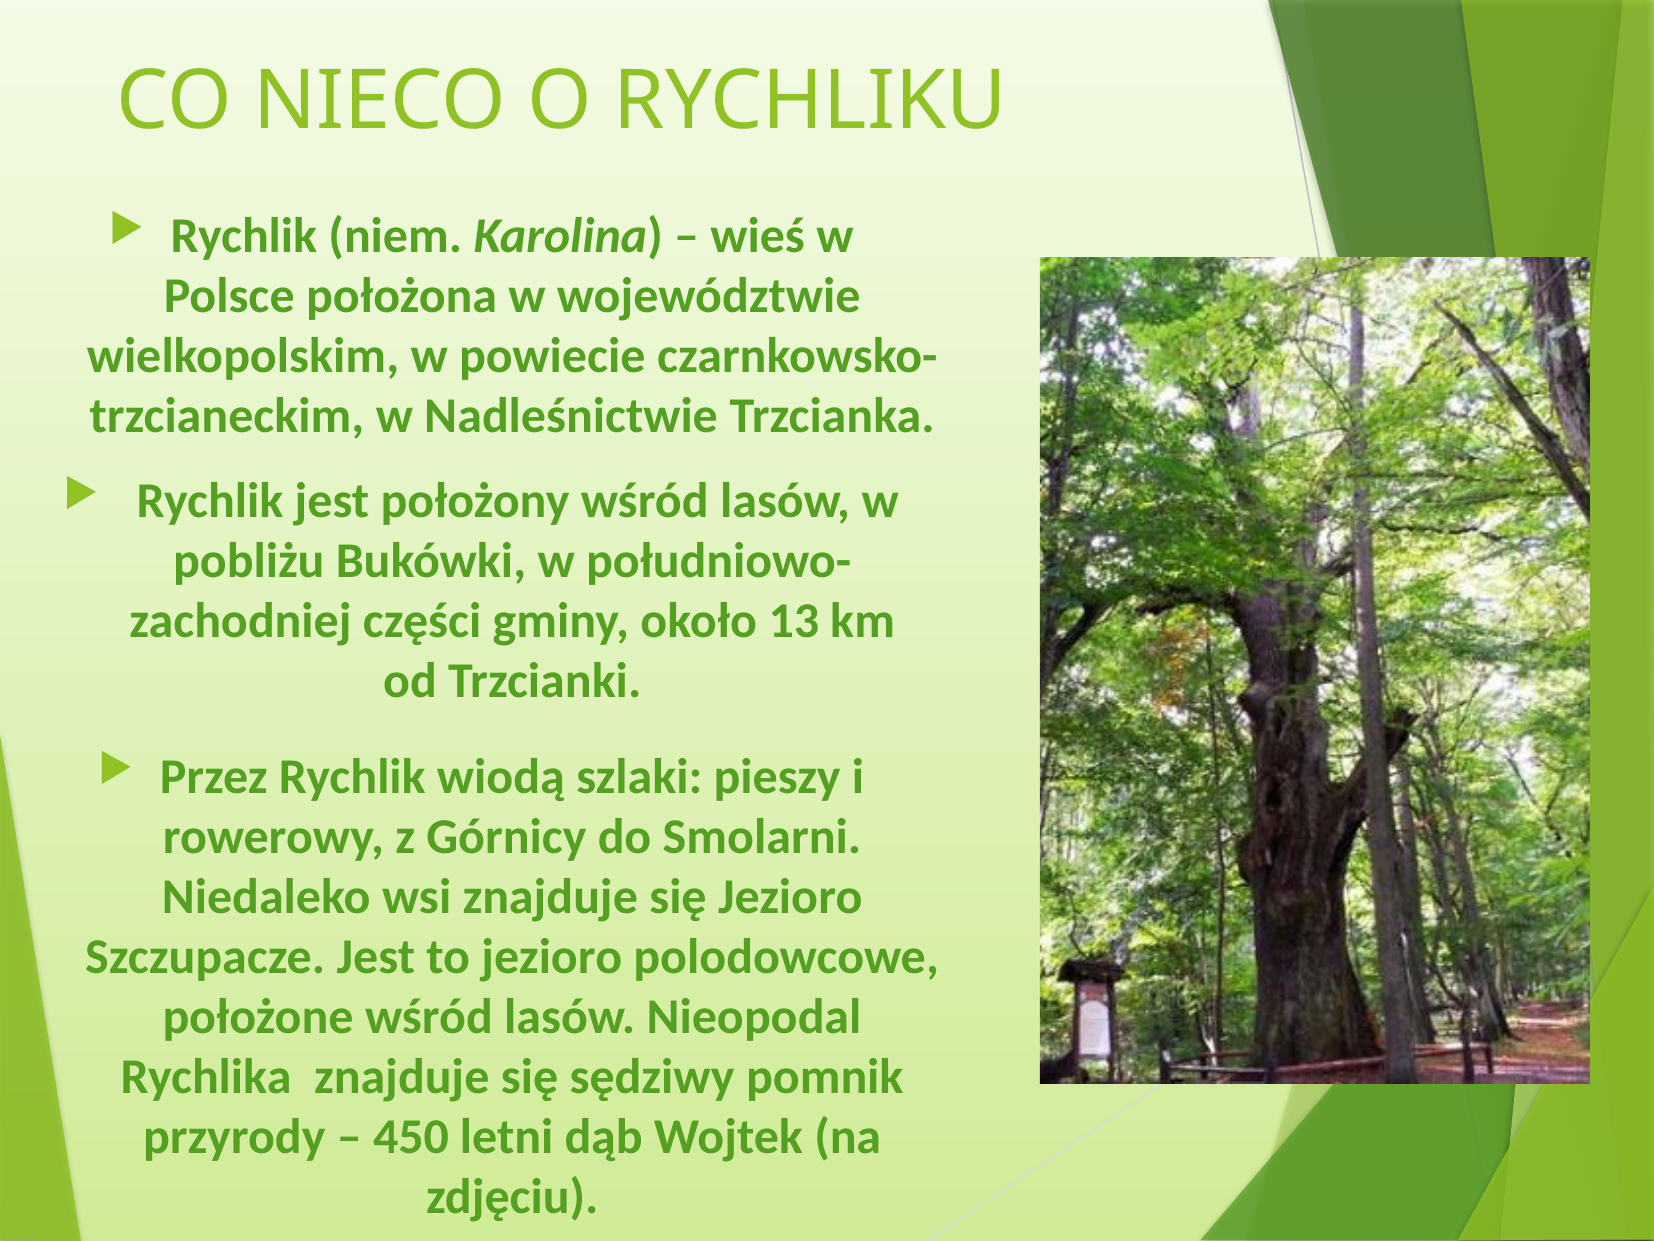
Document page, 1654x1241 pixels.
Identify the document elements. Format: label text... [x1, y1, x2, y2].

picture [1039, 256, 1591, 1084]
title CO NIECO O RYCHLIKU [101, 38, 1590, 261]
list Rychlik (niem. Karolina) – wieś w Polsce położona w województwie wielkopolskim, w powiecie czarnkowsko- trzcianeckim, w Nadleśnictwie Trzcianka. Rychlik jest położony wśród lasów, w pobliżu Bukówki, w południowo-zachodniej części gminy, około 13 km od Trzcianki. Przez Rychlik wiodą szlaki: pieszy i rowerowy, z Górnicy do Smolarni. Niedaleko wsi znajduje się Jezioro Szczupacze. Jest to jezioro polodowcowe, położone wśród lasów. Nieopodal Rychlika znajduje się sędziwy pomnik przyrody – 450 letni dąb Wojtek (na zdjęciu). [0, 195, 963, 1241]
